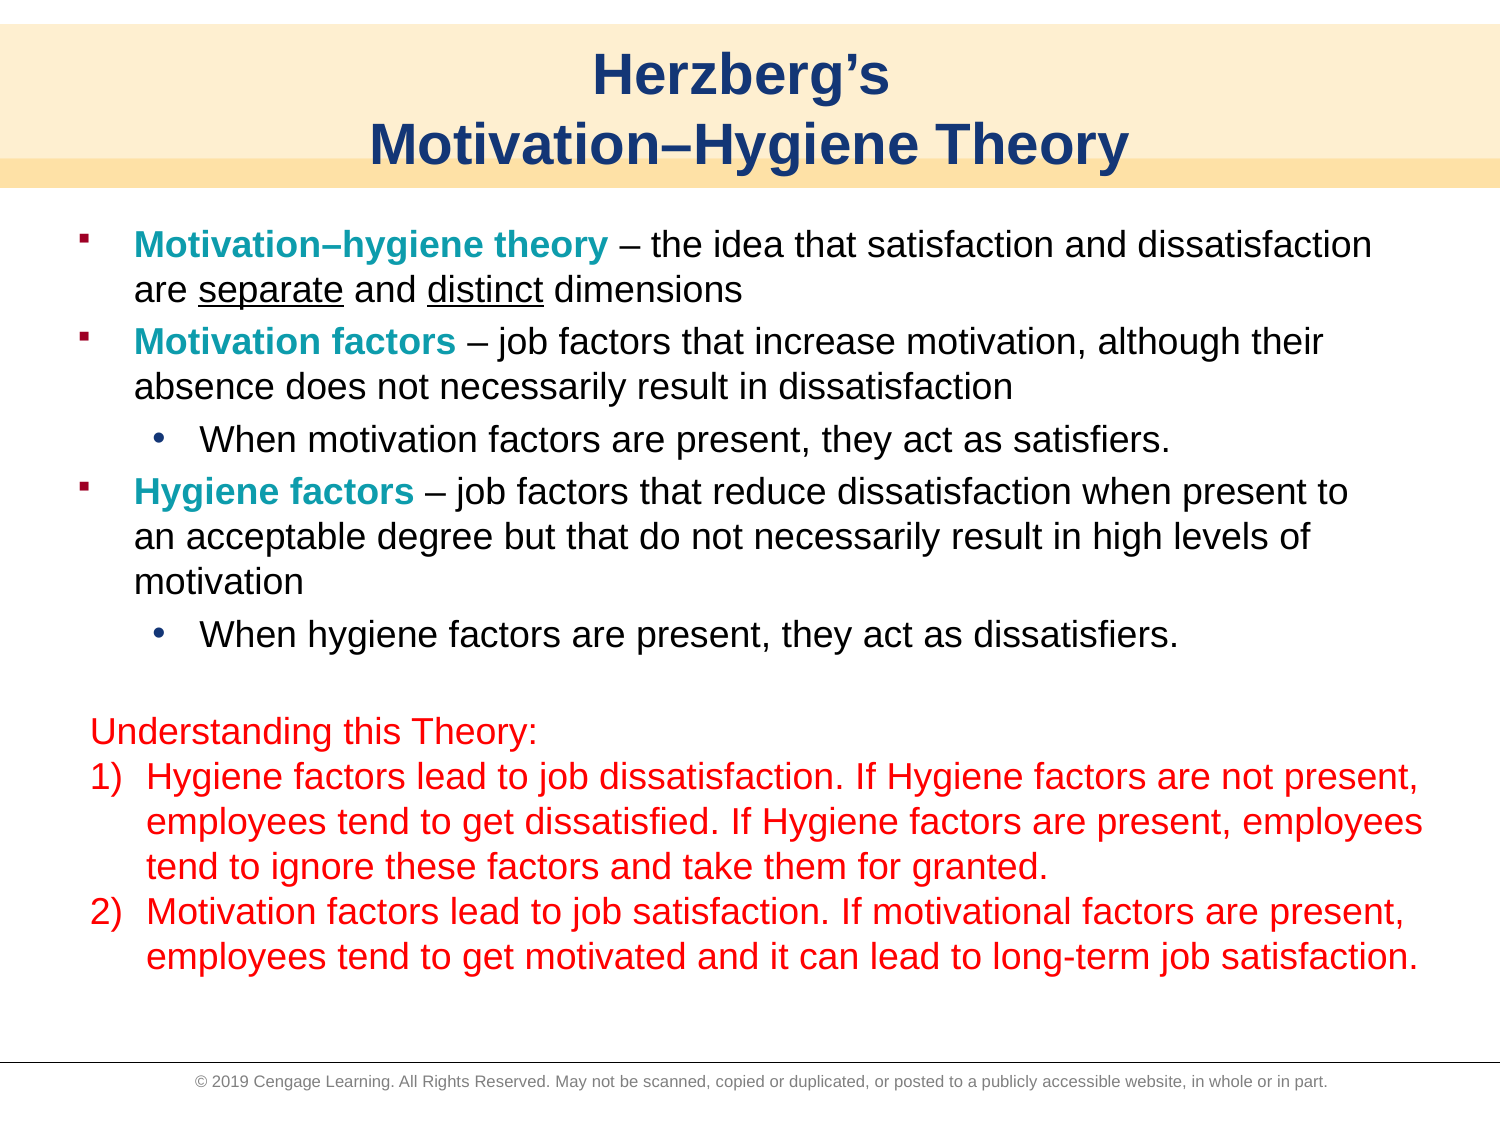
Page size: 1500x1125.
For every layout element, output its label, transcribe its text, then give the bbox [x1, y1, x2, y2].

text_box Understanding this Theory: Hygiene factors lead to job dissatisfaction. If Hygiene factors are not present, employees tend to get dissatisfied. If Hygiene factors are present, employees tend to ignore these factors and take them for granted. Motivation factors lead to job satisfaction. If motivational factors are present, employees tend to get motivated and it can lead to long-term job satisfaction. [75, 699, 1450, 985]
title Herzberg’s Motivation–Hygiene Theory [74, 24, 1426, 188]
list Motivation–hygiene theory – the idea that satisfaction and dissatisfaction are separate and distinct dimensions Motivation factors – job factors that increase motivation, although their absence does not necessarily result in dissatisfaction When motivation factors are present, they act as satisfiers. Hygiene factors – job factors that reduce dissatisfaction when present to an acceptable degree but that do not necessarily result in high levels of motivation When hygiene factors are present, they act as dissatisfiers. [62, 212, 1413, 1013]
